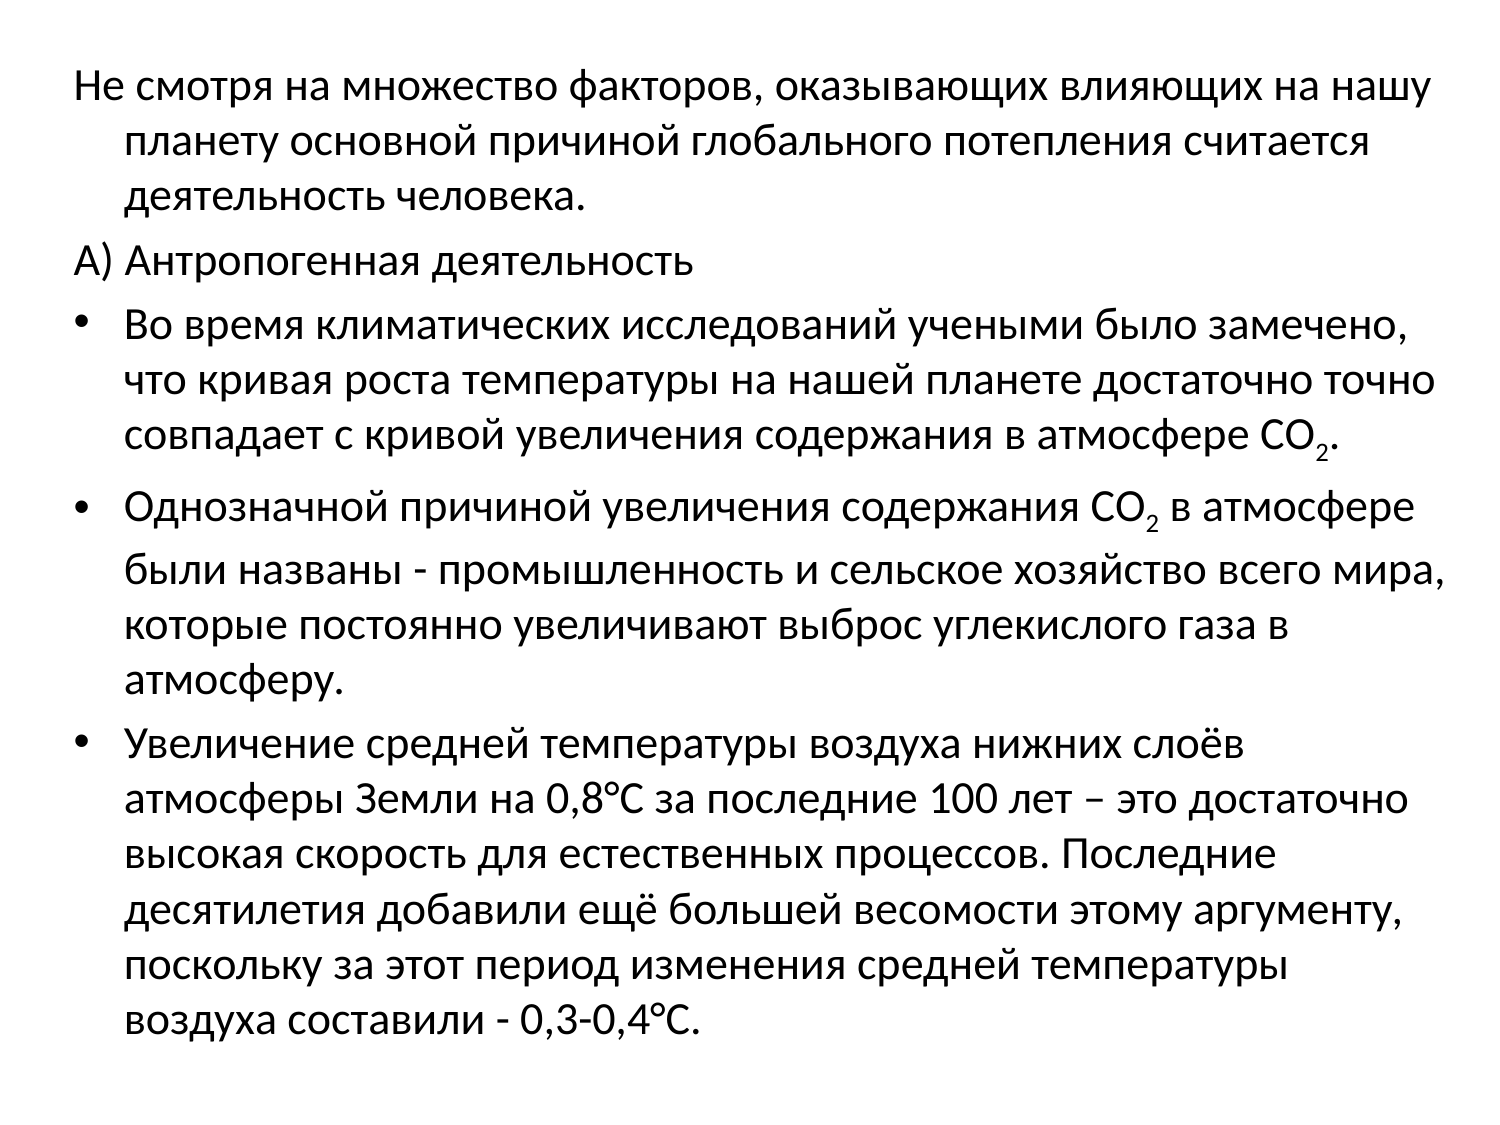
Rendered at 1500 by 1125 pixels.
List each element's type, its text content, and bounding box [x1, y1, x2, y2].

list Не смотря на множество факторов, оказывающих влияющих на нашу планету основной причиной глобального потепления считается деятельность человека. А) Антропогенная деятельность Во время климатических исследований учеными было замечено, что кривая роста температуры на нашей планете достаточно точно совпадает с кривой увеличения содержания в атмосфере СО2. Однозначной причиной увеличения содержания СО2 в атмосфере были названы - промышленность и сельское хозяйство всего мира, которые постоянно увеличивают выброс углекислого газа в атмосферу. Увеличение средней температуры воздуха нижних слоёв атмосферы Земли на 0,8°С за последние 100 лет – это достаточно высокая скорость для естественных процессов. Последние десятилетия добавили ещё большей весомости этому аргументу, поскольку за этот период изменения средней температуры воздуха составили - 0,3-0,4°С. [58, 46, 1465, 1090]
